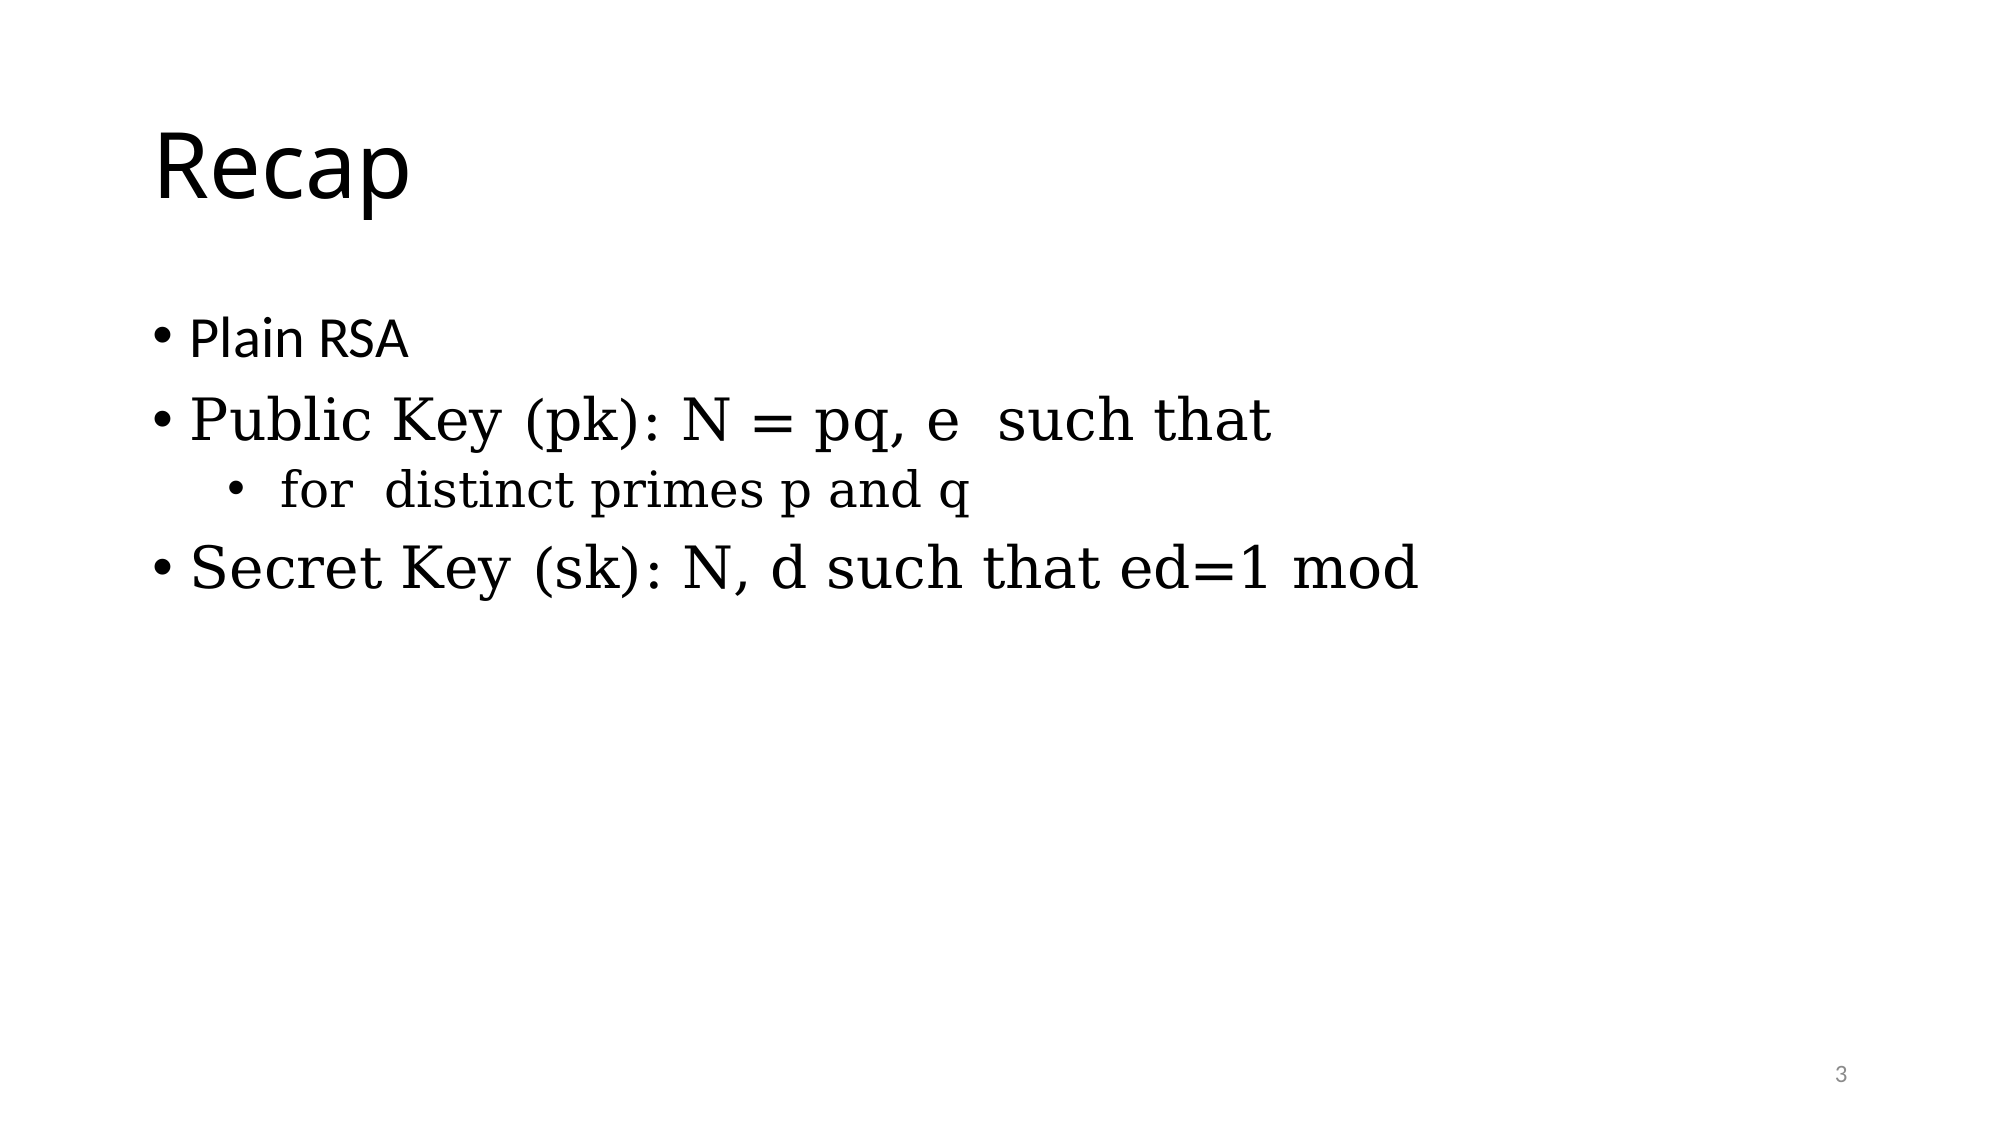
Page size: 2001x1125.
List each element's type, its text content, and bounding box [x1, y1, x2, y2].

title Recap [137, 59, 1863, 278]
slide_number 3 [1412, 1042, 1863, 1103]
